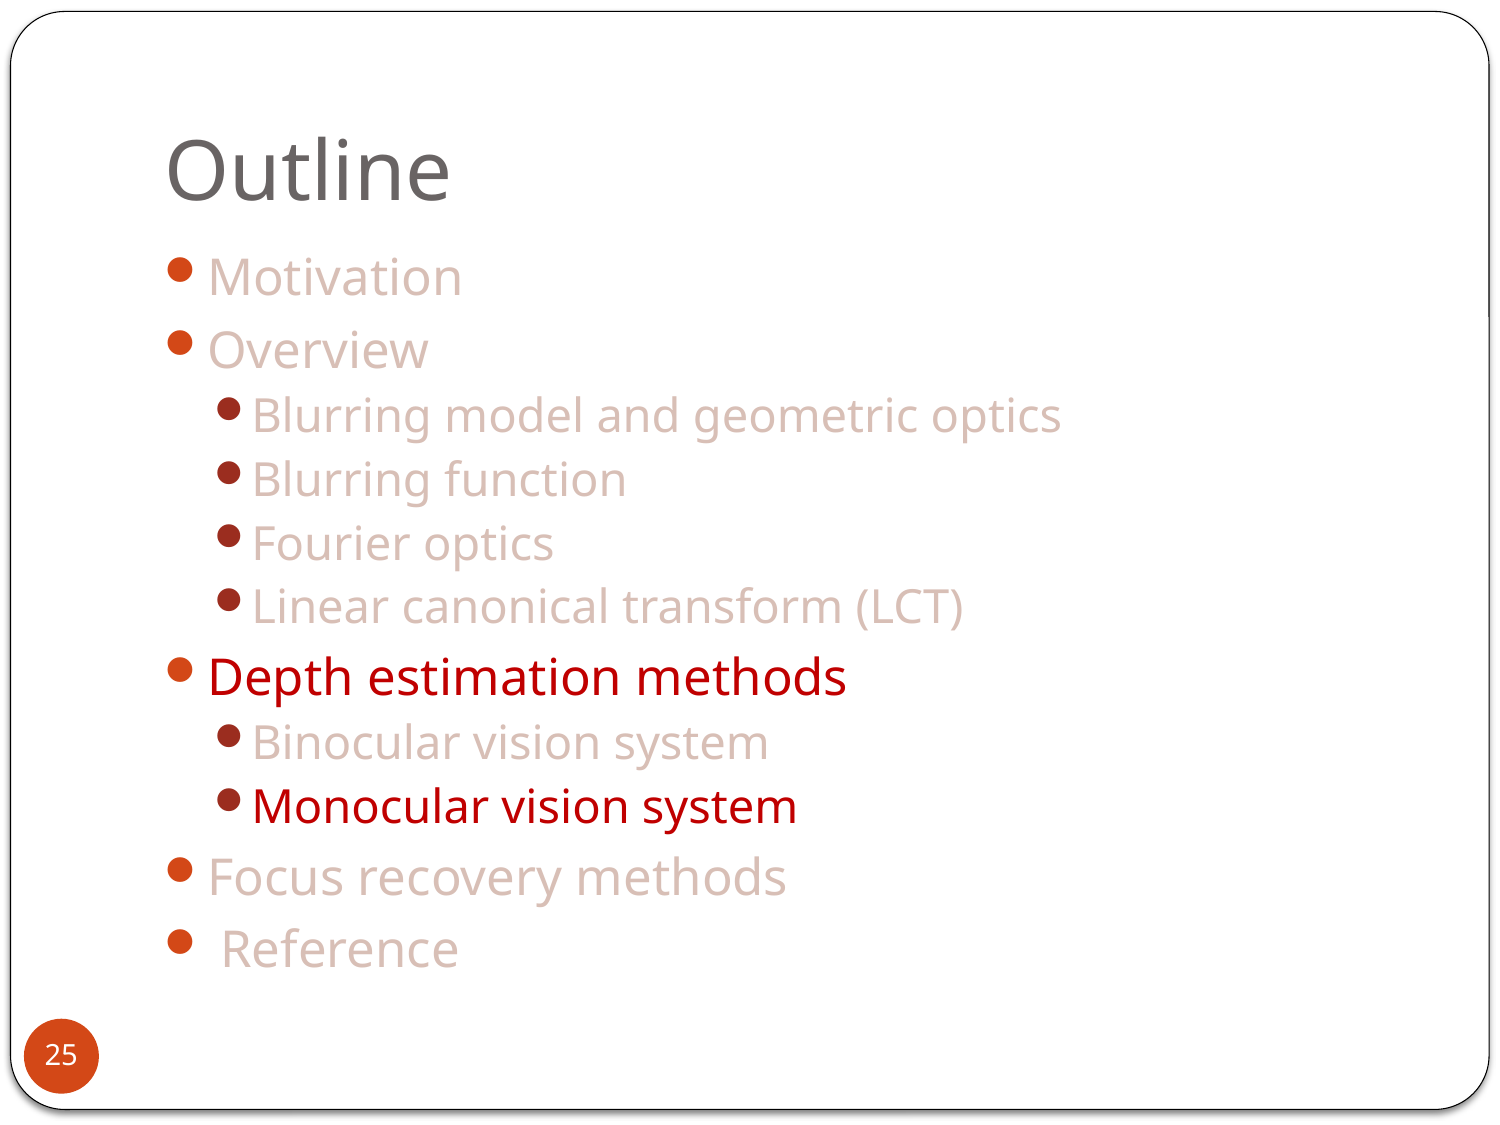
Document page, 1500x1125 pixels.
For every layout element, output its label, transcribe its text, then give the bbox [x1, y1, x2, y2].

list Motivation Overview Blurring model and geometric optics Blurring function Fourier optics Linear canonical transform (LCT) Depth estimation methods Binocular vision system Monocular vision system Focus recovery methods Reference [150, 237, 1425, 988]
title Outline [150, 45, 1425, 233]
slide_number 25 [23, 1018, 99, 1094]
